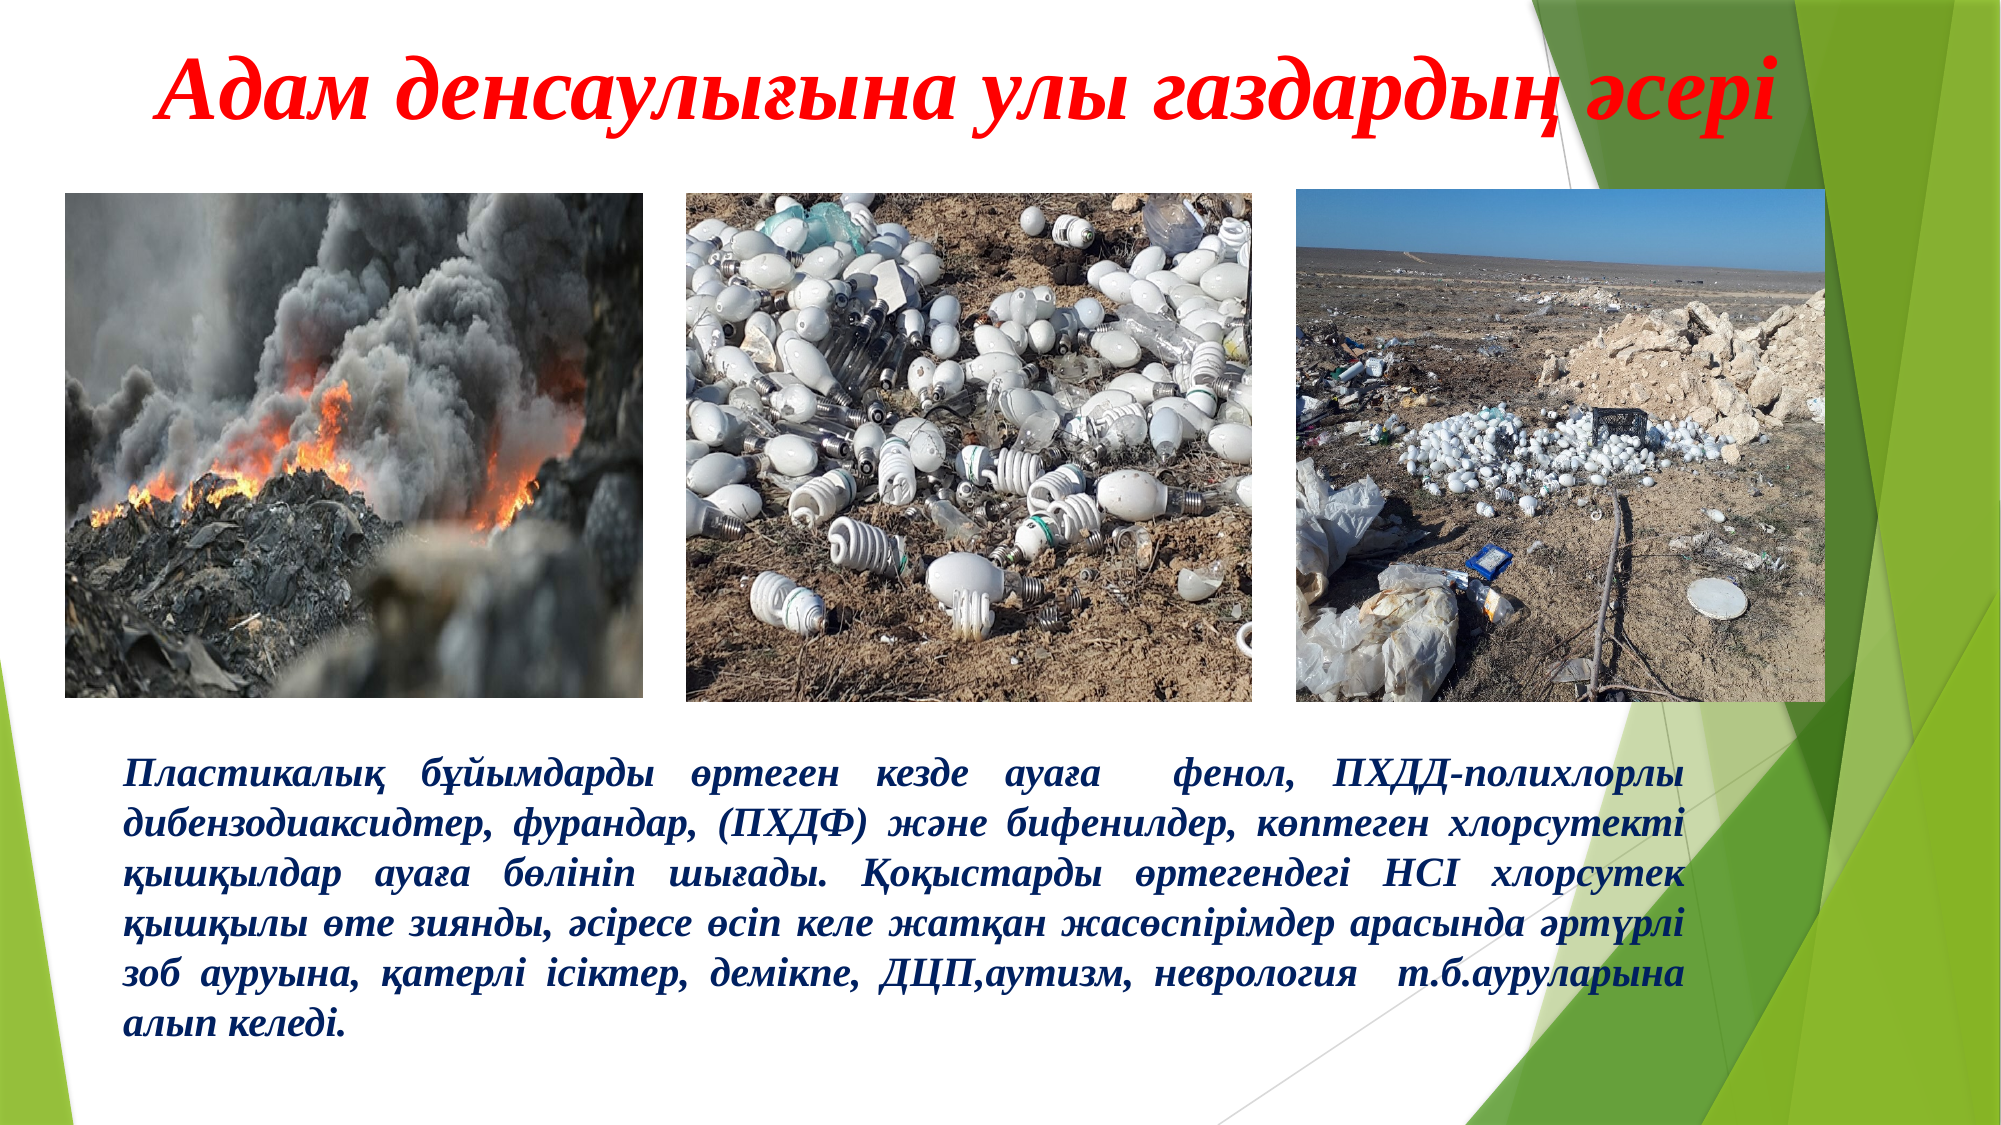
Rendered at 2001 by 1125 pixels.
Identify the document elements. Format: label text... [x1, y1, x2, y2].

picture [1295, 188, 1825, 702]
title Адам денсаулығына улы газдардың әсері [111, 20, 1828, 238]
picture [686, 192, 1253, 702]
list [64, 192, 643, 699]
text_box Пластикалық бұйымдарды өртеген кезде ауаға фенол, ПХДД-полихлорлы дибензодиаксидтер, фурандар, (ПХДФ) және бифенилдер, көптеген хлорсутекті қышқылдар ауаға бөлініп шығады. Қоқыстарды өртегендегі НСІ хлорсутек қышқылы өте зиянды, әсіресе өсіп келе жатқан жасөспірімдер арасында әртүрлі зоб ауруына, қатерлі ісіктер, демікпе, ДЦП,аутизм, неврология т.б.ауруларына алып келеді. [108, 737, 1701, 1097]
